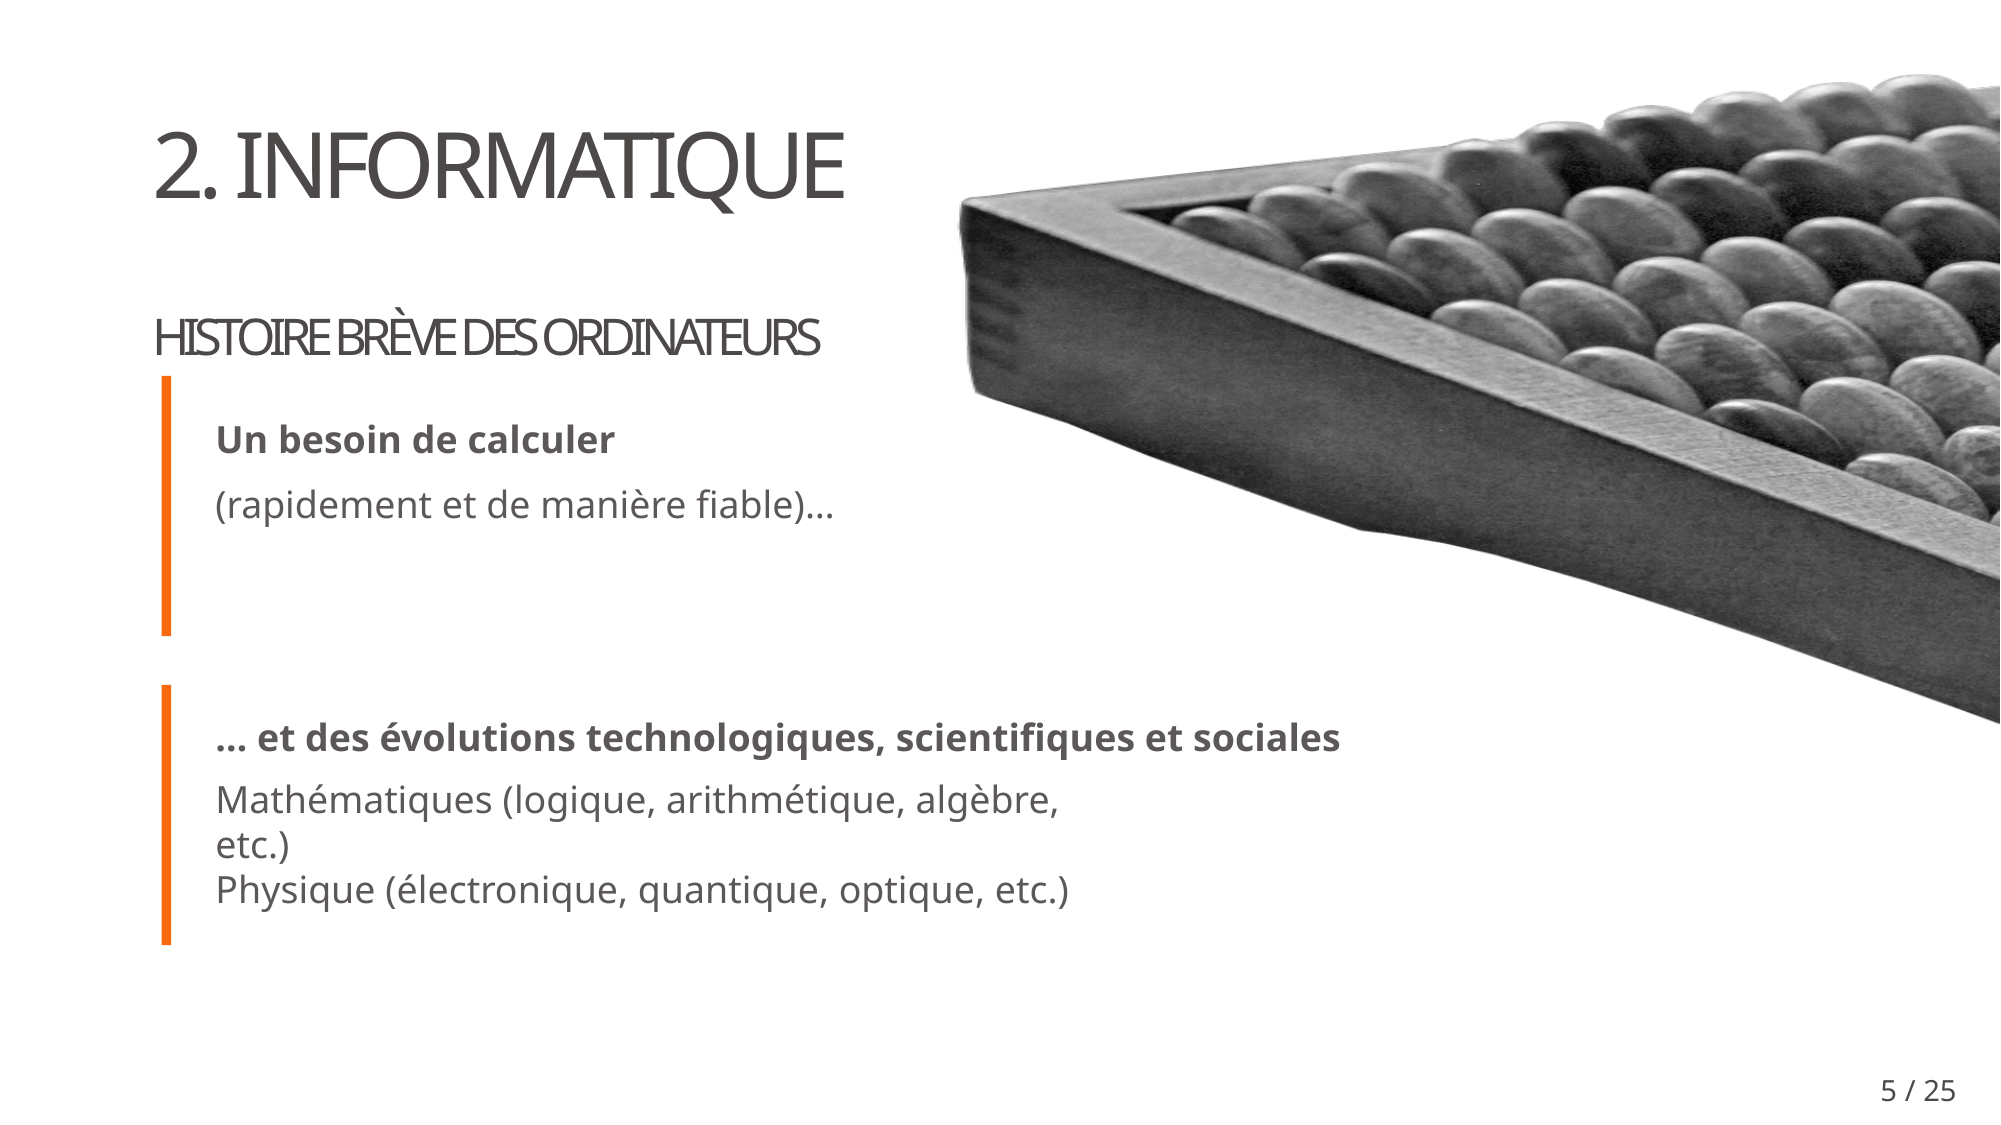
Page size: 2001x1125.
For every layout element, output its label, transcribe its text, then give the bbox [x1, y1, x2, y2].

text_box [160, 375, 172, 637]
text_box Mathématiques (logique, arithmétique, algèbre, etc.) Physique (électronique, quantique, optique, etc.) [200, 768, 914, 919]
text_box (rapidement et de manière fiable)… [200, 474, 914, 579]
text_box Histoire brève des ordinateurs [137, 298, 914, 380]
text_box … et des évolutions technologiques, scientifiques et sociales [200, 707, 914, 767]
title 2. Informatique [137, 59, 914, 278]
text_box [160, 684, 172, 946]
picture [914, 0, 2000, 1113]
text_box Un besoin de calculer [200, 408, 914, 469]
